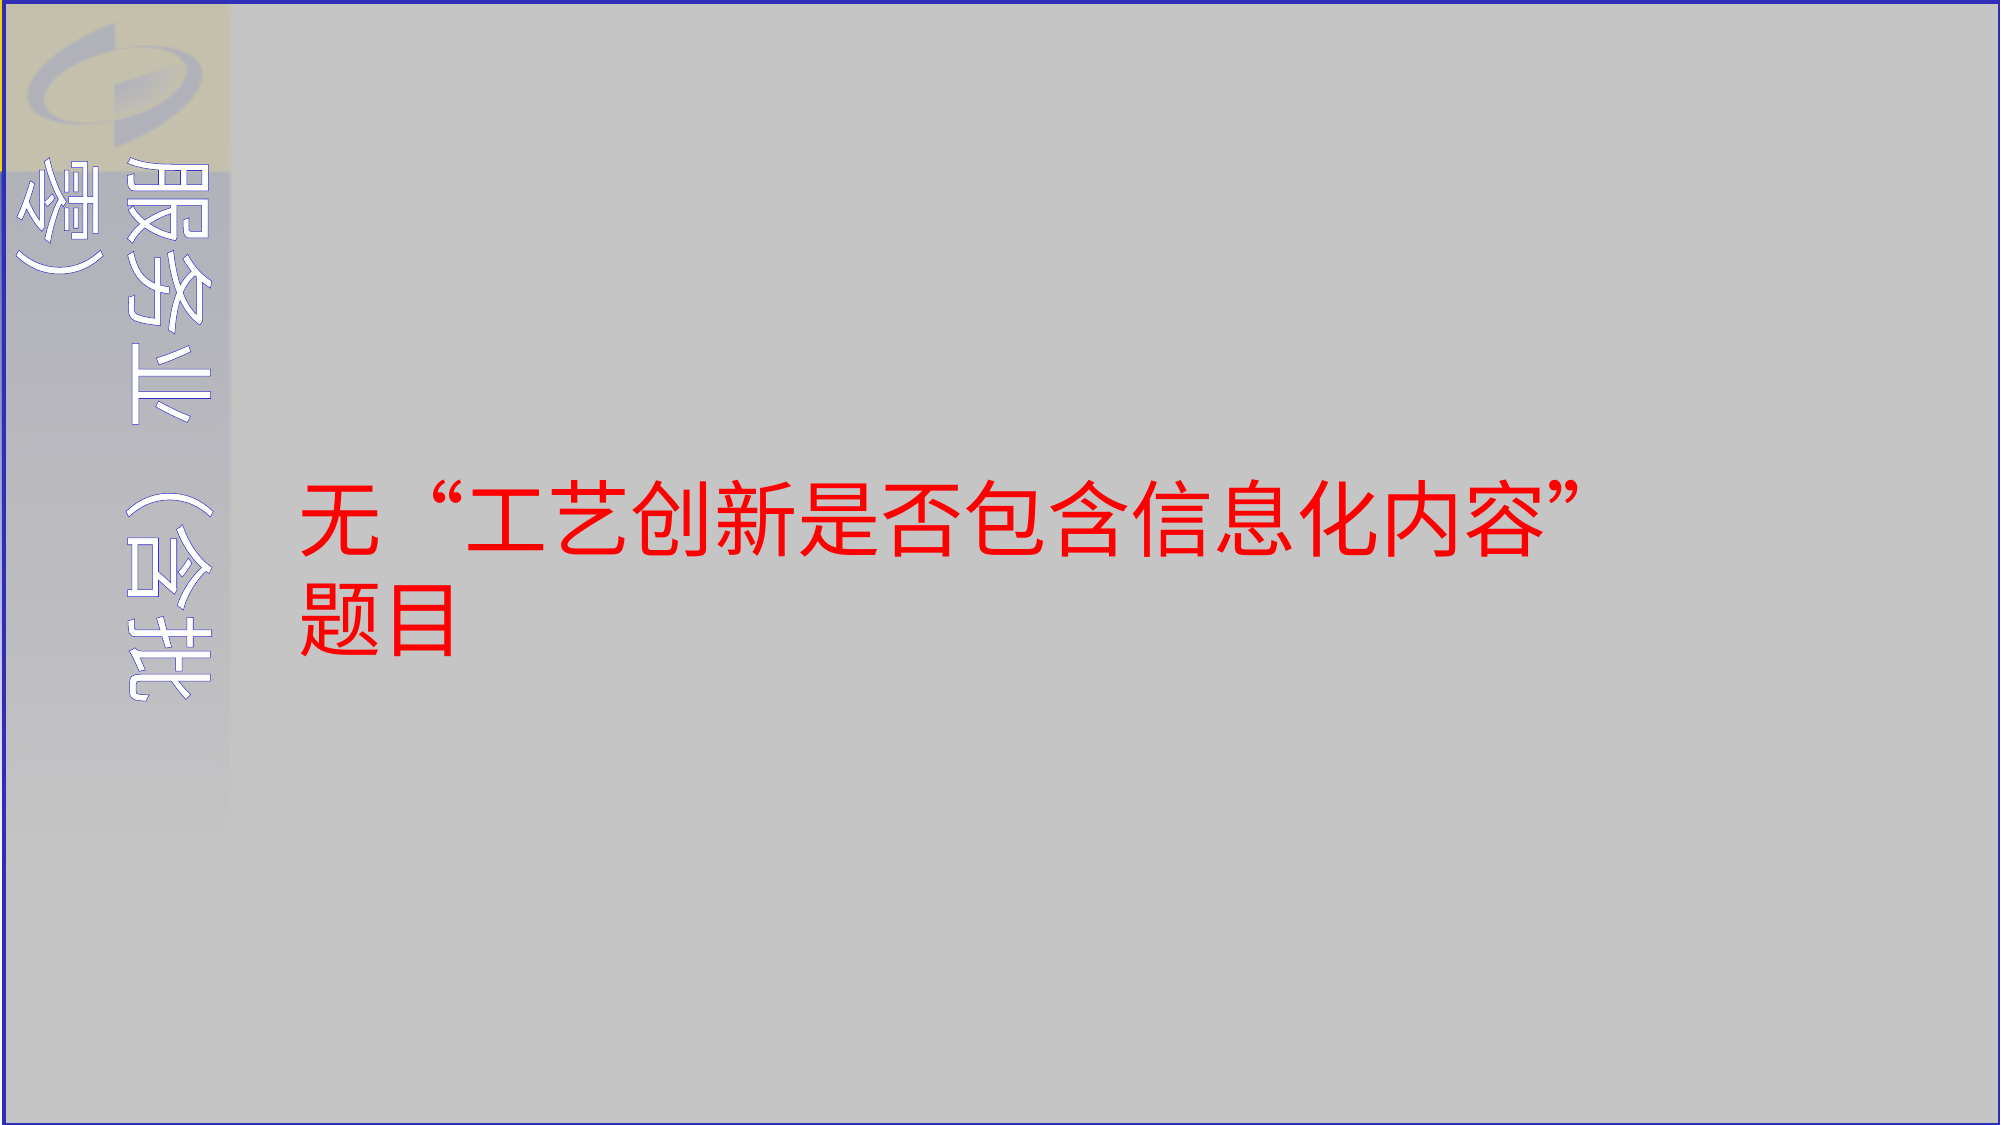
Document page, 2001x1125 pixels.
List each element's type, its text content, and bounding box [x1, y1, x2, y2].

text_box [2, 0, 2000, 1125]
text_box 无“工艺创新是否包含信息化内容”题目 [283, 459, 1722, 675]
text_box 服务业（含批零） [92, 139, 234, 896]
